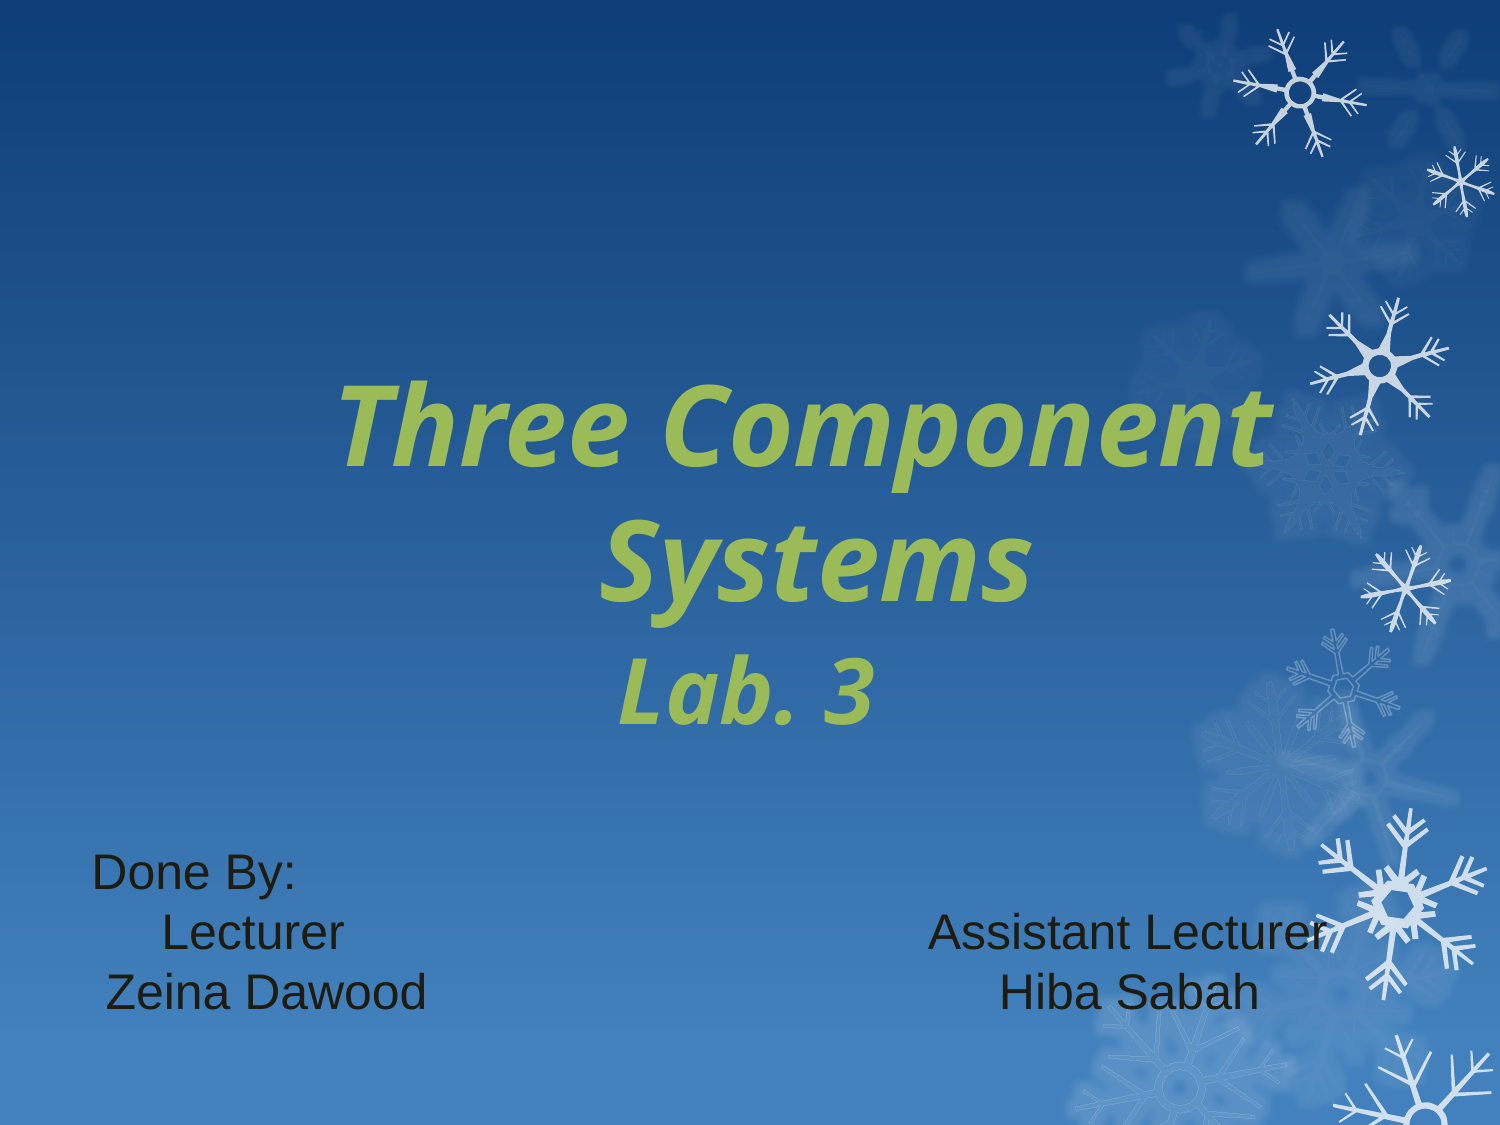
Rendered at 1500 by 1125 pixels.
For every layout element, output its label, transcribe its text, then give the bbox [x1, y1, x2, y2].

text_box Three Component Systems Lab. 3 [317, 212, 1318, 831]
text_box Done By: Lecturer Assistant Lecturer Zeina Dawood Hiba Sabah [76, 831, 1365, 1125]
